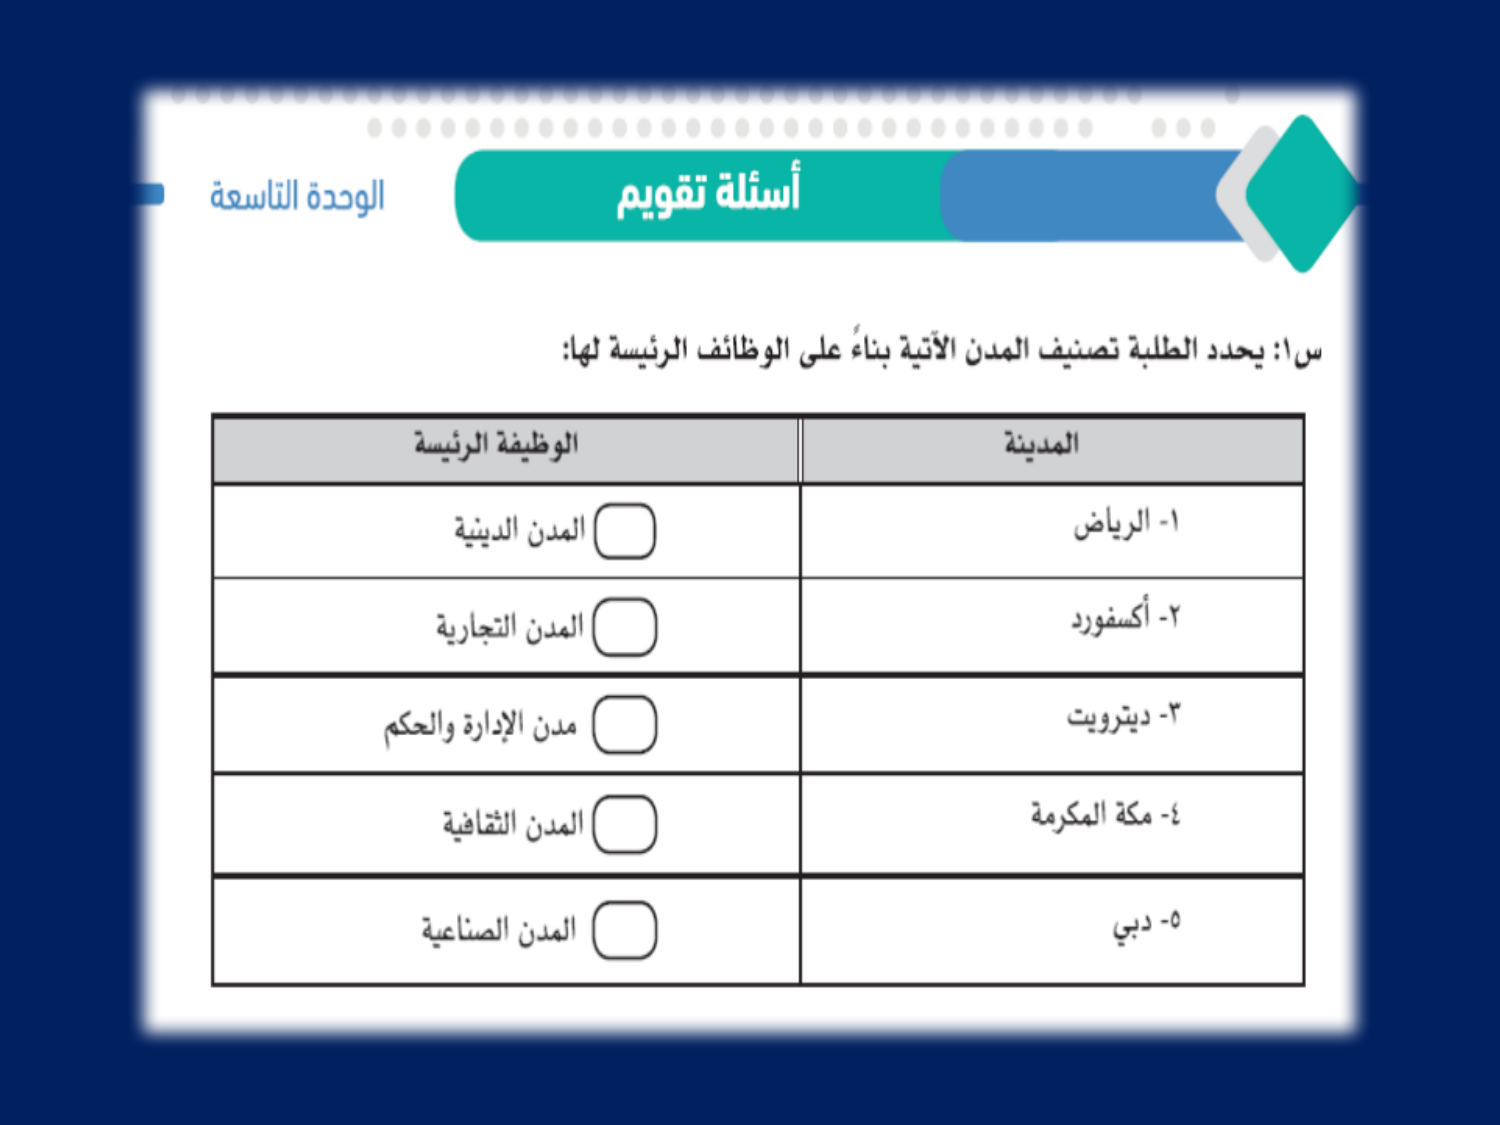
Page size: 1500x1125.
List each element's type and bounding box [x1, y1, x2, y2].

picture [127, 74, 1373, 1051]
